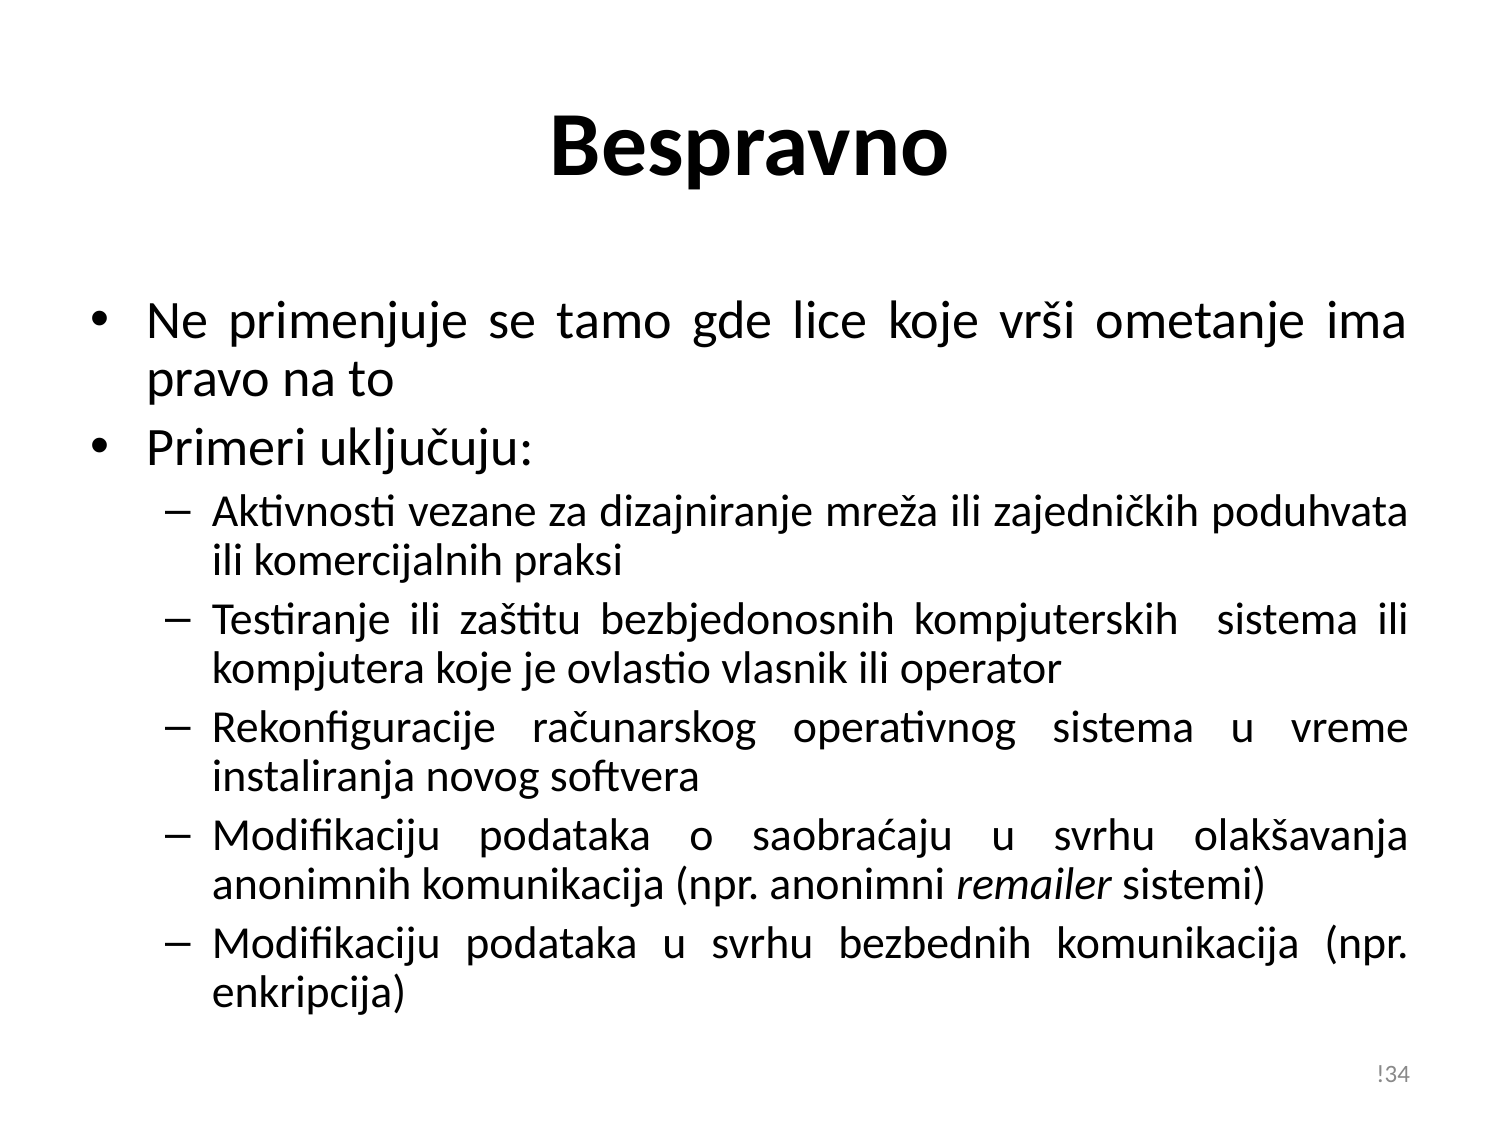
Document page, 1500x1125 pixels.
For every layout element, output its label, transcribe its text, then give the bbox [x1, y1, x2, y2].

title Bespravno [74, 44, 1426, 233]
slide_number !34 [1074, 1042, 1425, 1103]
list Ne primenjuje se tamo gde lice koje vrši ometanje ima pravo na to Primeri uključuju: Aktivnosti vezane za dizajniranje mreža ili zajedničkih poduhvata ili komercijalnih praksi Testiranje ili zaštitu bezbjedonosnih kompjuterskih sistema ili kompjutera koje je ovlastio vlasnik ili operator Rekonfiguracije računarskog operativnog sistema u vreme instaliranja novog softvera Modifikaciju podataka o saobraćaju u svrhu olakšavanja anonimnih komunikacija (npr. anonimni remailer sistemi) Modifikaciju podataka u svrhu bezbednih komunikacija (npr. enkripcija) [74, 283, 1426, 849]
